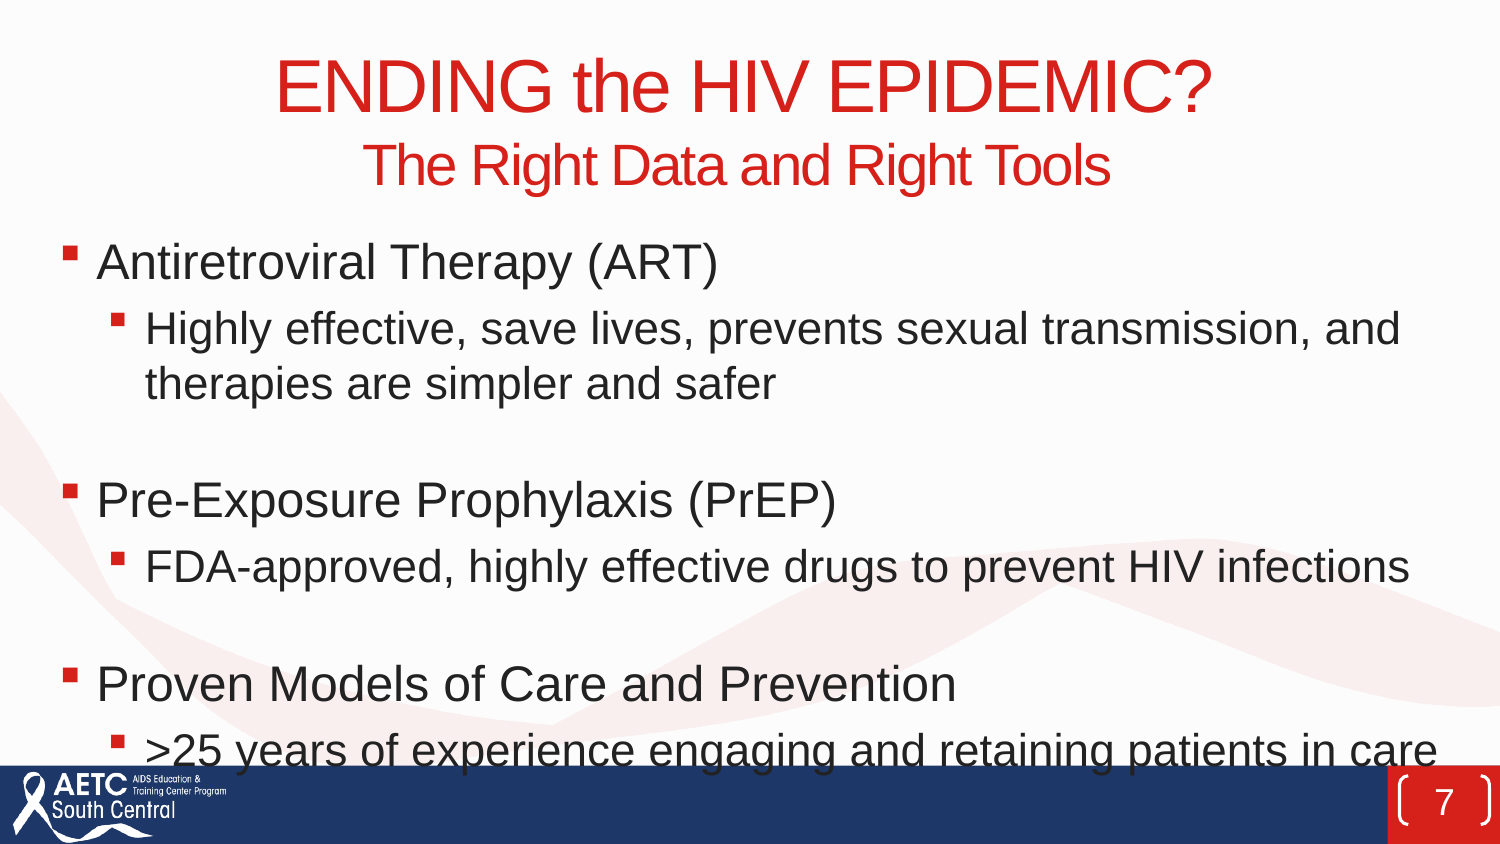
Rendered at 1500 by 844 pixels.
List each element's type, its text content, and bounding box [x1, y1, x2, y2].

picture [12, 770, 227, 844]
list Antiretroviral Therapy (ART) Highly effective, save lives, prevents sexual transmission, and therapies are simpler and safer Pre-Exposure Prophylaxis (PrEP) FDA-approved, highly effective drugs to prevent HIV infections Proven Models of Care and Prevention >25 years of experience engaging and retaining patients in care [24, 221, 1490, 785]
title ENDING the HIV EPIDEMIC? The Right Data and Right Tools [62, 46, 1427, 188]
slide_number 7 [1397, 774, 1492, 827]
